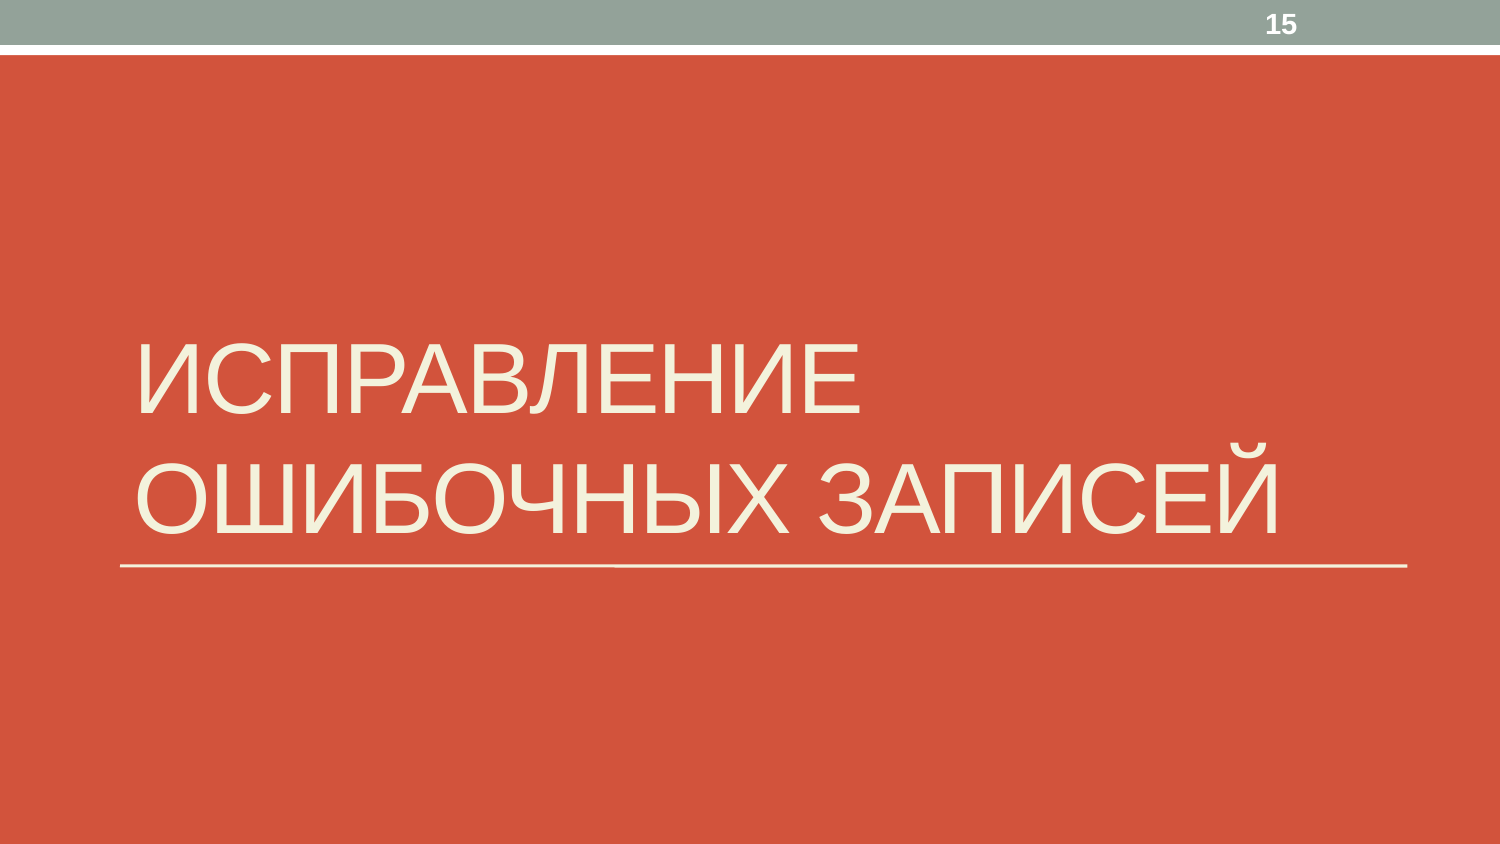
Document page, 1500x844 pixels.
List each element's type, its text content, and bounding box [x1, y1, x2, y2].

slide_number 15 [1250, 2, 1425, 43]
title Исправление ошибочных записей [118, 290, 1394, 562]
